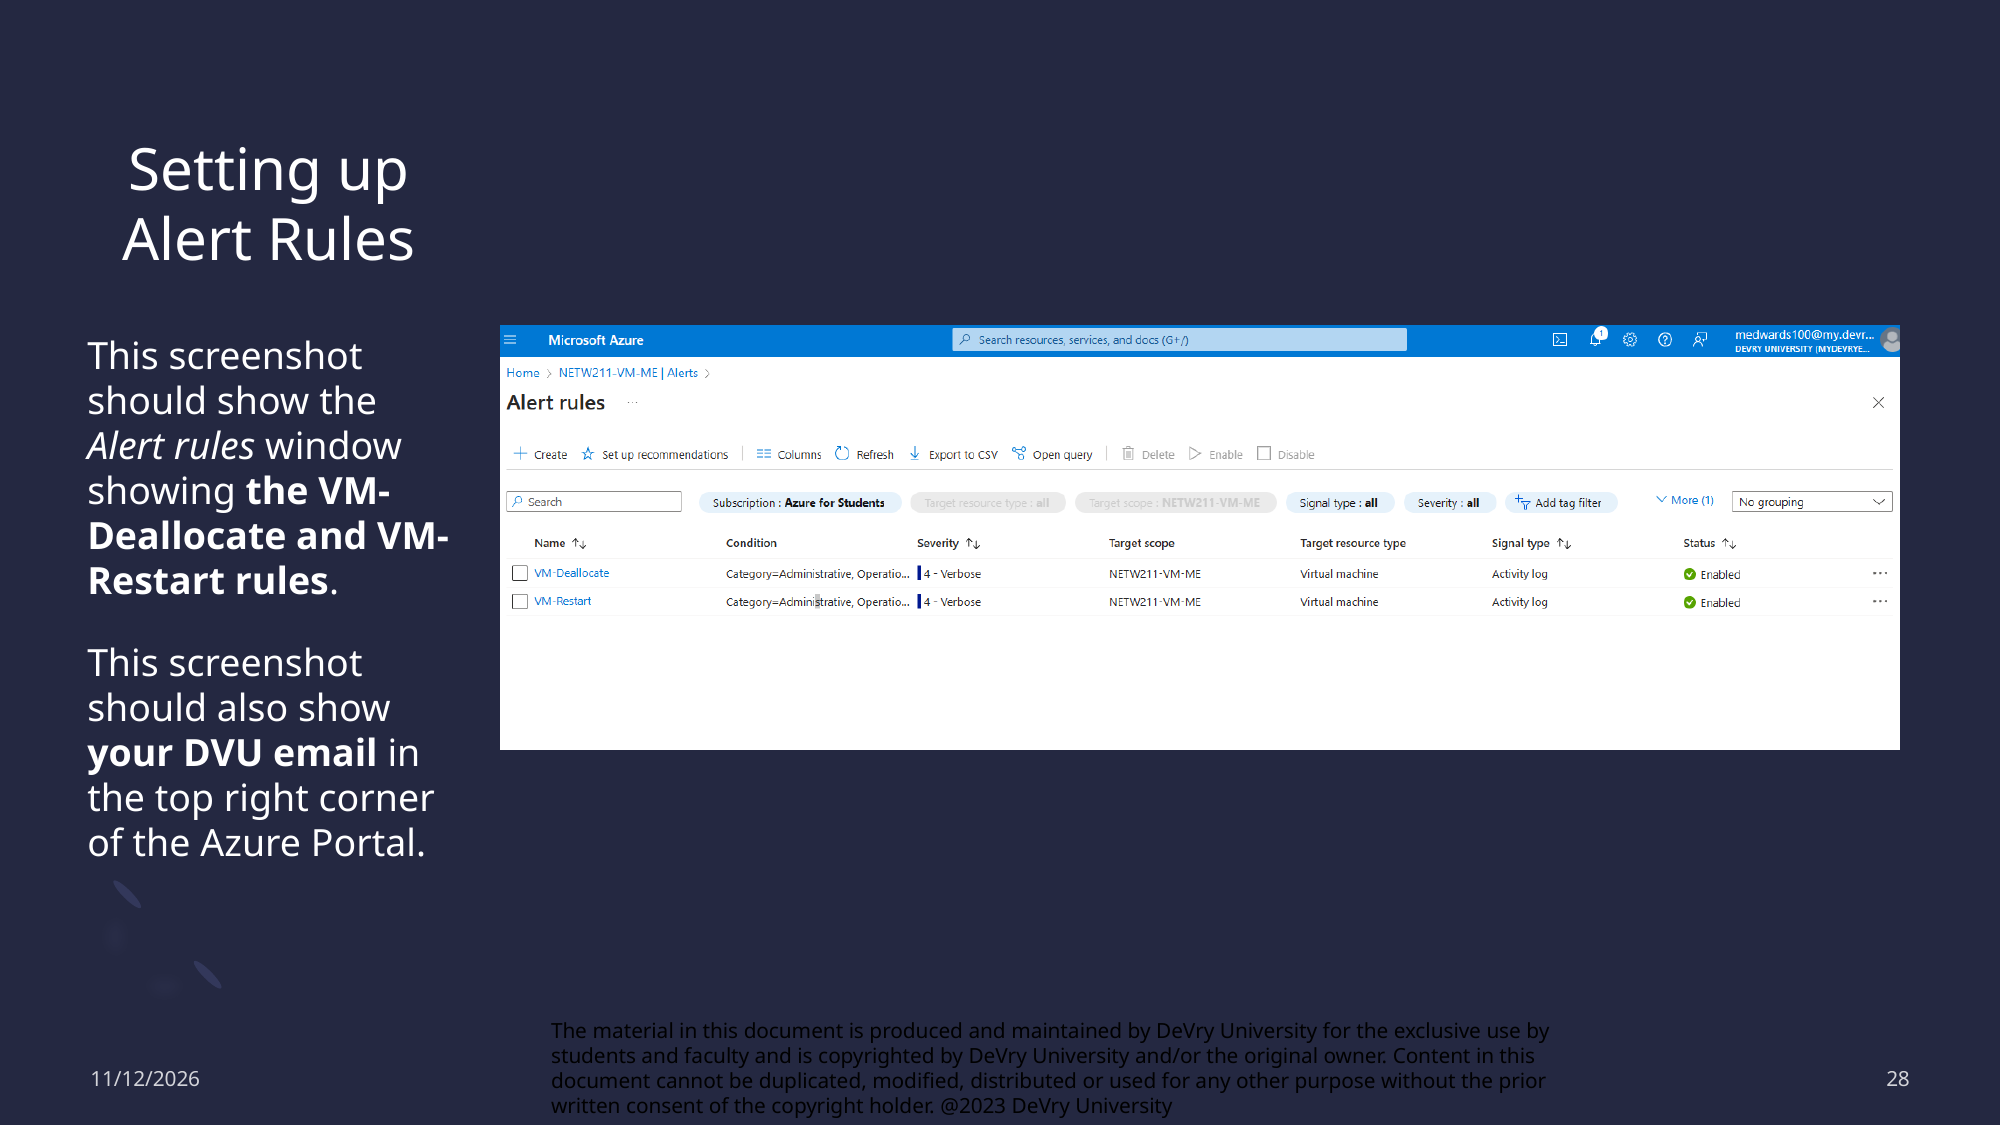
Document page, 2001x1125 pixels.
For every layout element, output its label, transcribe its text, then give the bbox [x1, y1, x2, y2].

footer The material in this document is produced and maintained by DeVry University for the exclusive use by students and faculty and is copyrighted by DeVry University and/or the original owner. Content in this document cannot be duplicated, modified, distributed or used for any other purpose without the prior written consent of the copyright holder. @2023 DeVry University [551, 1067, 1598, 1093]
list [499, 325, 1901, 750]
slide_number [90, 1067, 522, 1093]
slide_number 28 [1632, 1067, 1910, 1093]
text_box Setting up Alert Rules [74, 125, 463, 280]
text_box This screenshot should show the Alert rules window showing the VM-Deallocate and VM-Restart rules. This screenshot should also show your DVU email in the top right corner of the Azure Portal. [72, 324, 466, 845]
